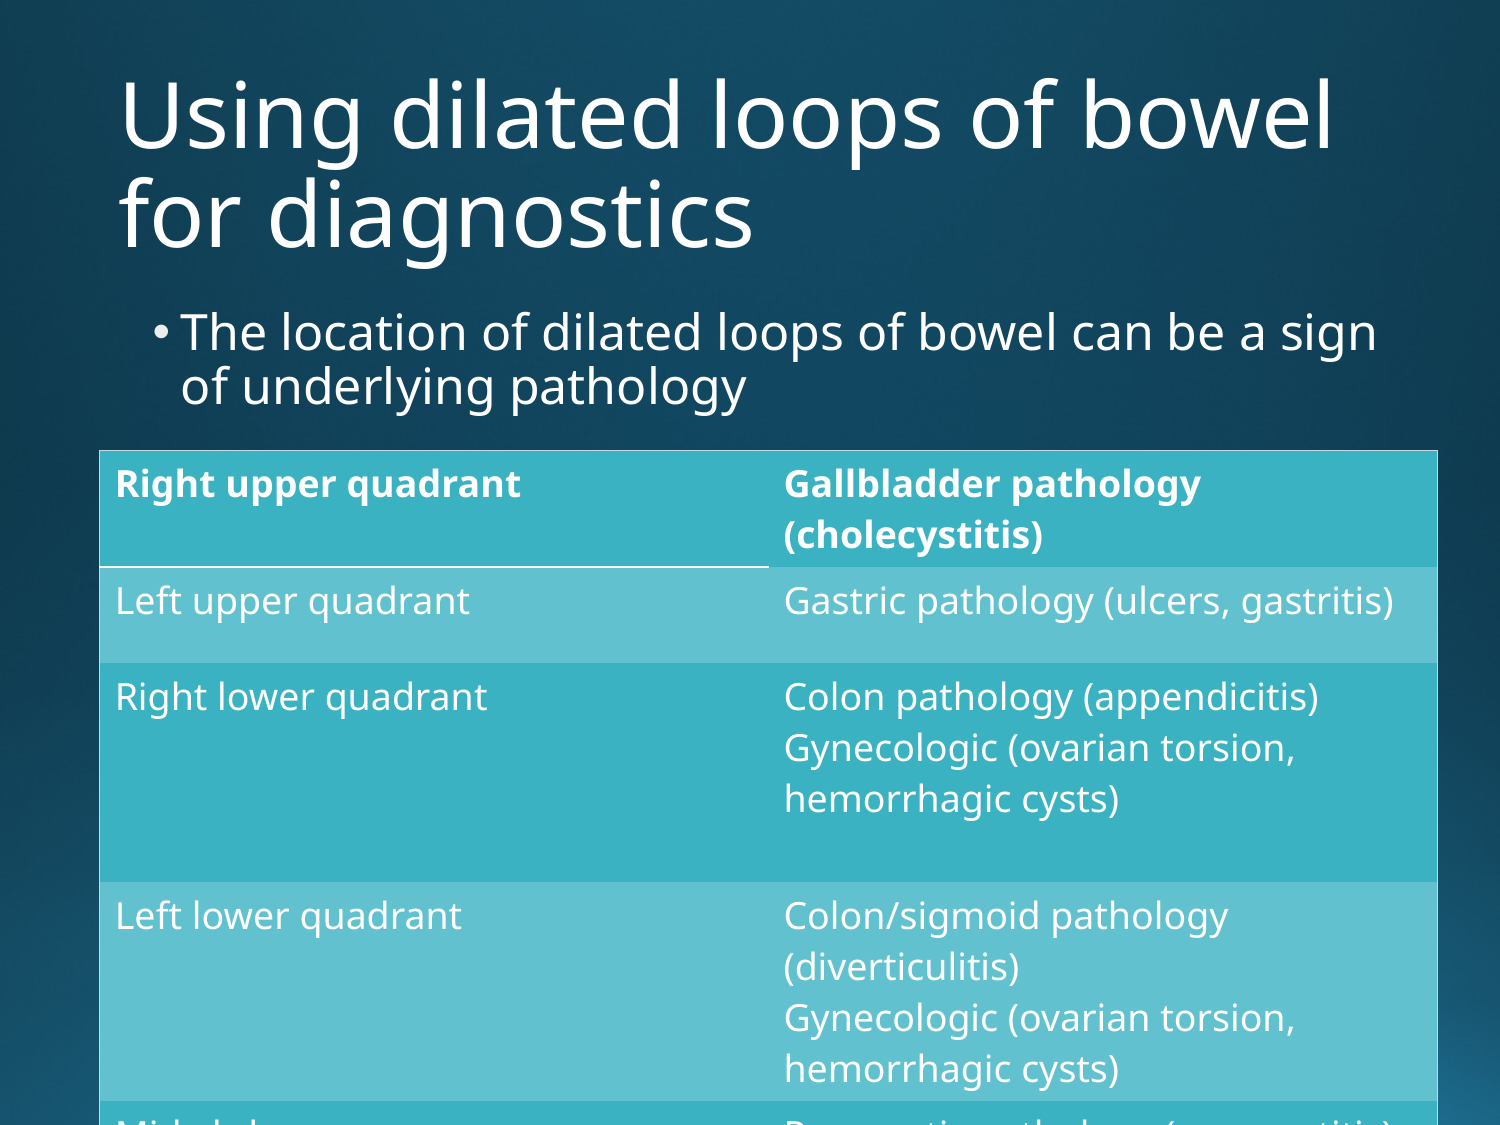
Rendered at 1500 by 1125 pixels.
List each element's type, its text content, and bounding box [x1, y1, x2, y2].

table_cell Pancreatic pathology (pancreatitis) [769, 1101, 1437, 1125]
table_header Gallbladder pathology (cholecystitis) [769, 451, 1437, 567]
table_cell Right lower quadrant [100, 663, 769, 882]
picture [0, 0, 1500, 1125]
table_cell Colon pathology (appendicitis) Gynecologic (ovarian torsion, hemorrhagic cysts) [769, 663, 1437, 882]
title Using dilated loops of bowel for diagnostics [103, 59, 1397, 278]
table_cell Left lower quadrant [100, 882, 769, 1101]
table_cell Gastric pathology (ulcers, gastritis) [769, 567, 1437, 663]
table_cell Colon/sigmoid pathology (diverticulitis) Gynecologic (ovarian torsion, hemorrhagic cysts) [769, 882, 1437, 1101]
table_cell Left upper quadrant [100, 568, 769, 663]
list The location of dilated loops of bowel can be a sign of underlying pathology [137, 299, 1397, 450]
table_cell Mid abdomen [100, 1101, 769, 1125]
table_header Right upper quadrant [100, 451, 769, 566]
